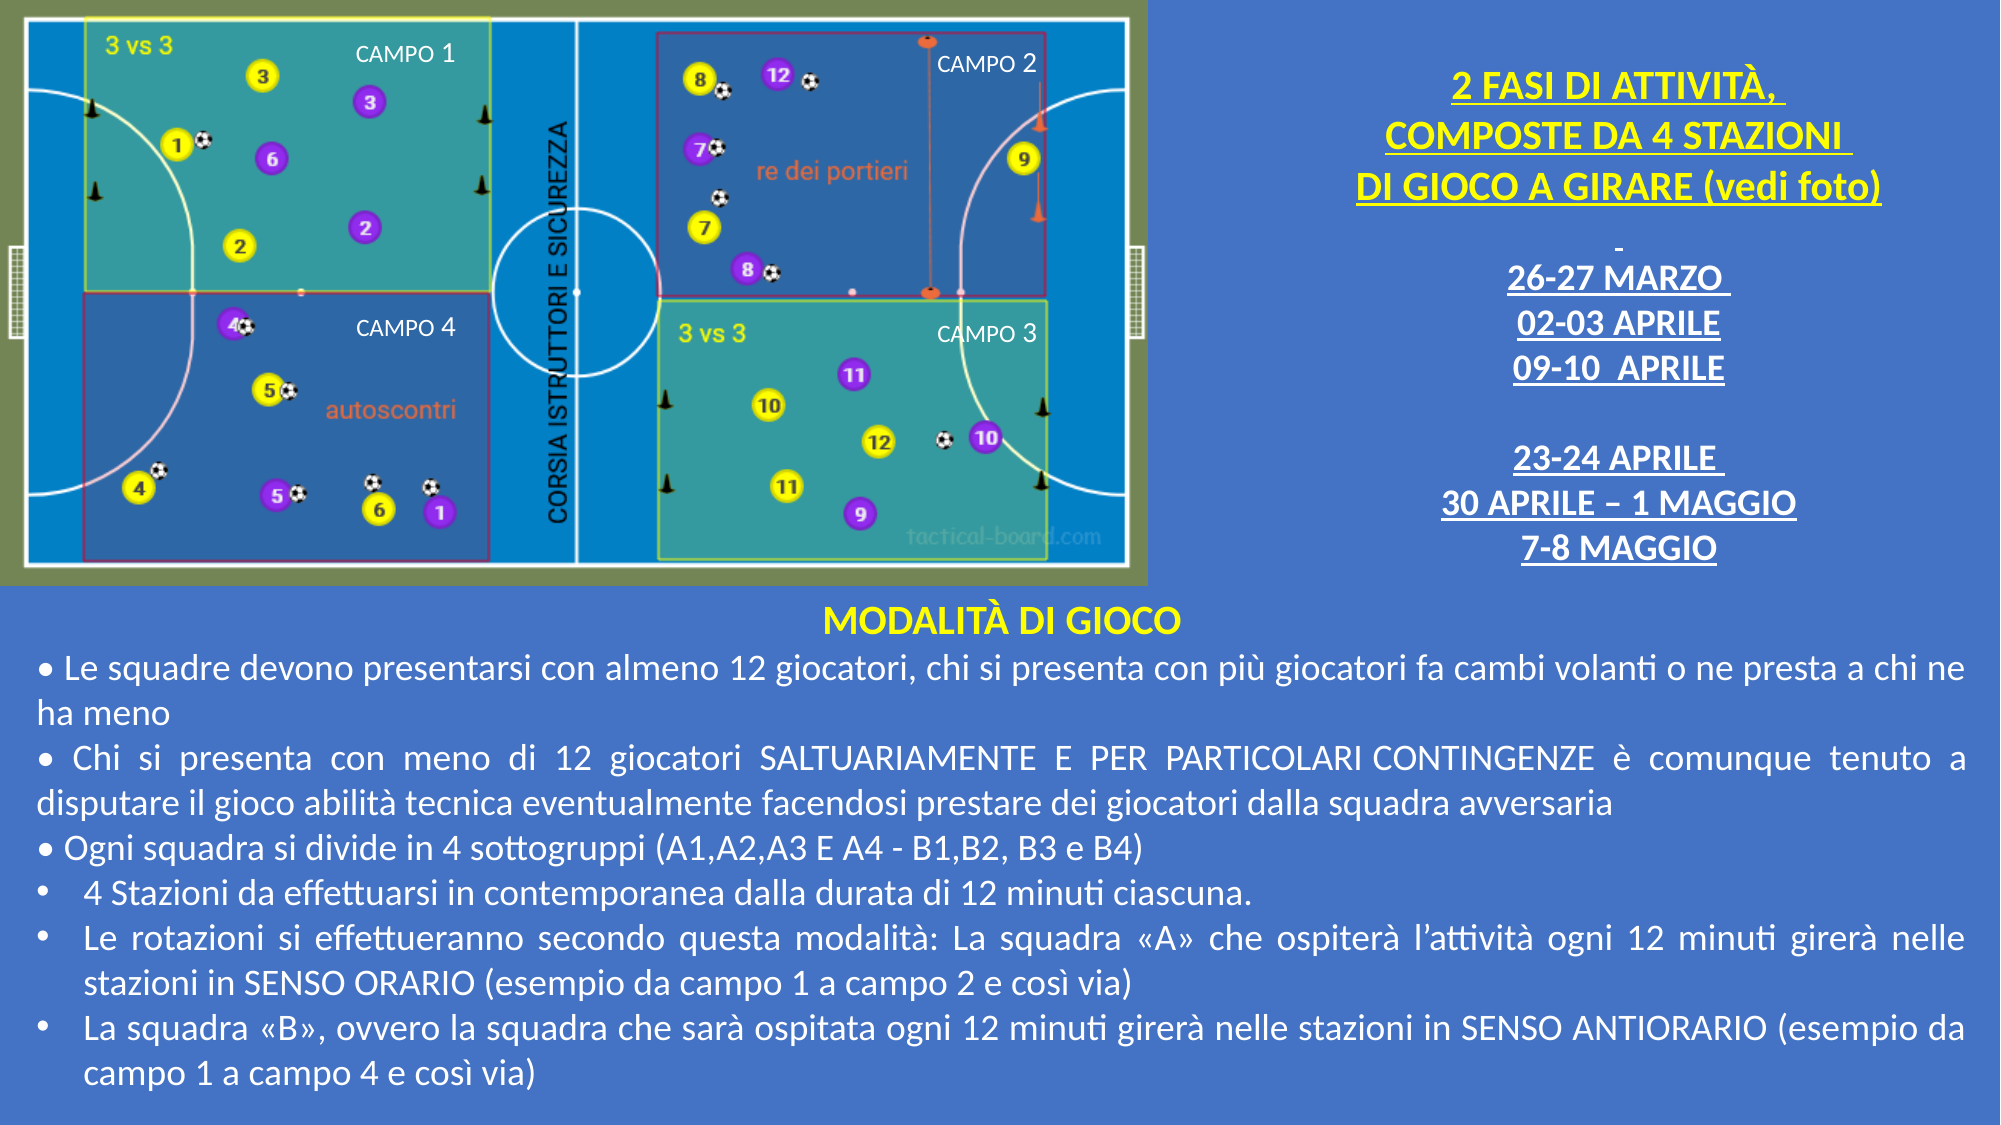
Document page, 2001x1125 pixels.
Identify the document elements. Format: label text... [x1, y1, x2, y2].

text_box MODALITÀ DI GIOCO • Le squadre devono presentarsi con almeno 12 giocatori, chi si presenta con più giocatori fa cambi volanti o ne presta a chi ne ha meno • Chi si presenta con meno di 12 giocatori SALTUARIAMENTE E PER PARTICOLARI CONTINGENZE è comunque tenuto a disputare il gioco abilità tecnica eventualmente facendosi prestare dei giocatori dalla squadra avversaria • Ogni squadra si divide in 4 sottogruppi (A1,A2,A3 E A4 - B1,B2, B3 e B4) 4 Stazioni da effettuarsi in contemporanea dalla durata di 12 minuti ciascuna. Le rotazioni si effettueranno secondo questa modalità: La squadra «A» che ospiterà l’attività ogni 12 minuti girerà nelle stazioni in SENSO ORARIO (esempio da campo 1 a campo 2 e così via) La squadra «B», ovvero la squadra che sarà ospitata ogni 12 minuti girerà nelle stazioni in SENSO ANTIORARIO (esempio da campo 1 a campo 4 e così via) [21, 585, 1983, 1125]
text_box 2 FASI DI ATTIVITÀ, COMPOSTE DA 4 STAZIONI DI GIOCO A GIRARE (vedi foto) 26-27 MARZO 02-03 APRILE 09-10 APRILE 23-24 APRILE 30 APRILE – 1 MAGGIO 7-8 MAGGIO [1237, 50, 2000, 621]
picture [0, 0, 1148, 586]
